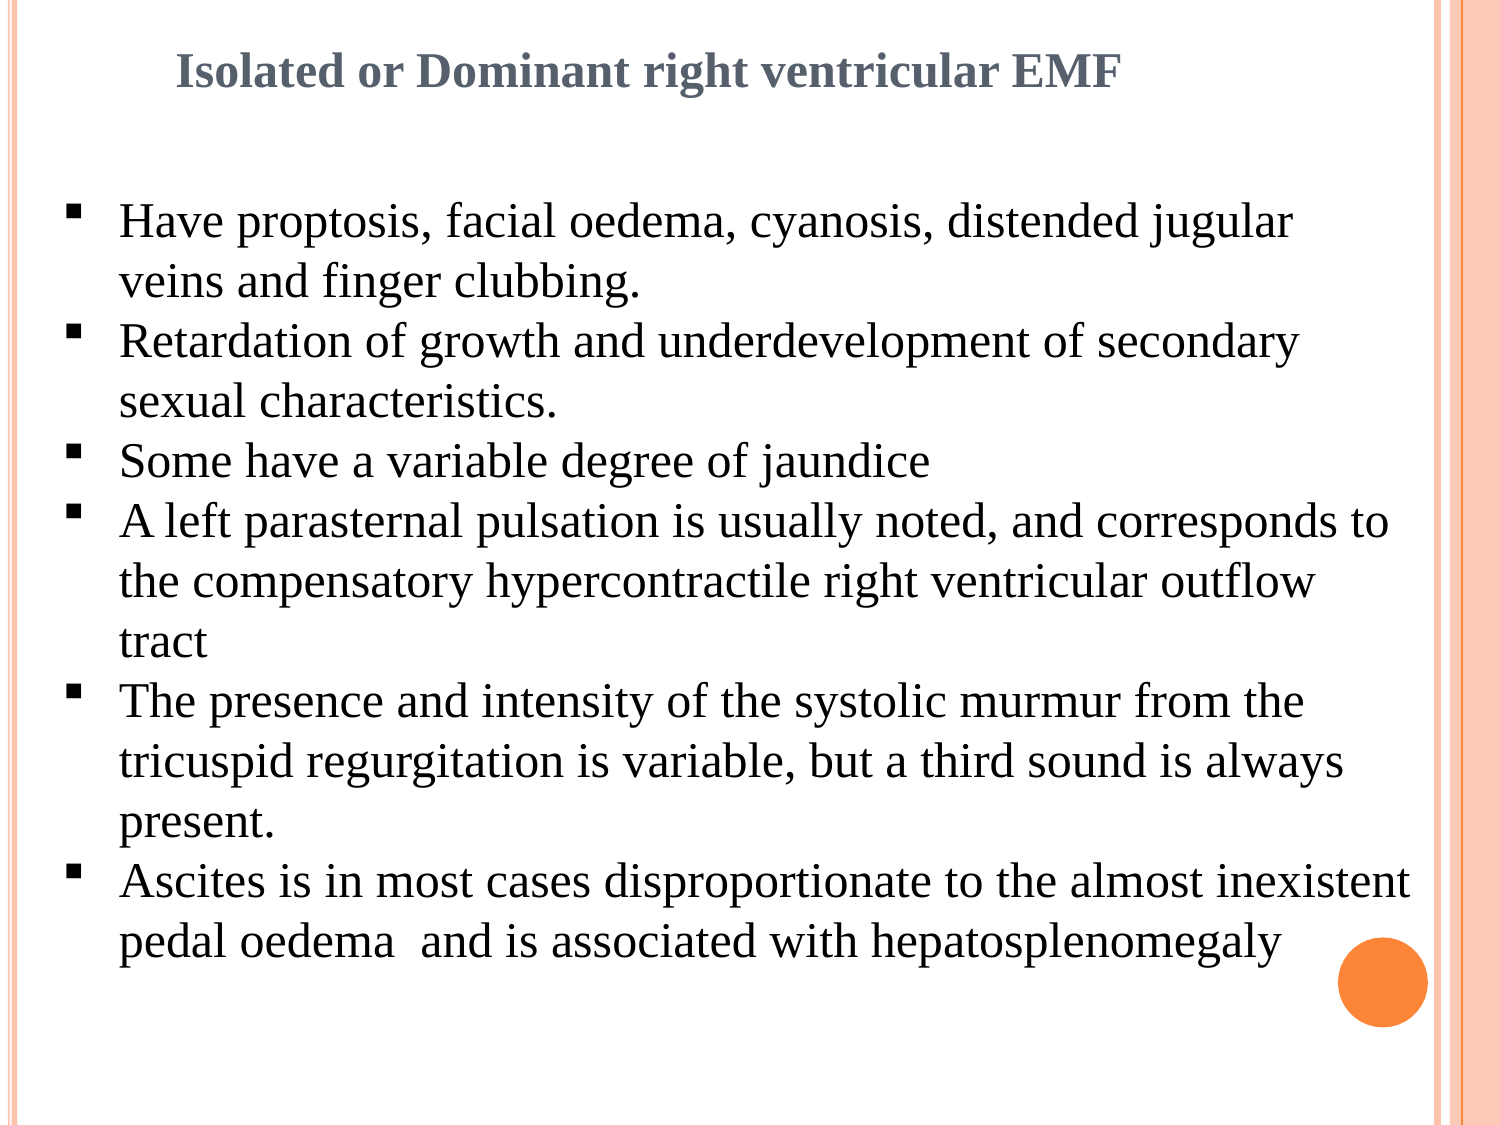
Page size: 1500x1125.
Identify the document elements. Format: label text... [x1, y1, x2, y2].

list Have proptosis, facial oedema, cyanosis, distended jugular veins and finger clubbing. Retardation of growth and underdevelopment of secondary sexual characteristics. Some have a variable degree of jaundice A left parasternal pulsation is usually noted, and corresponds to the compensatory hypercontractile right ventricular outflow tract The presence and intensity of the systolic murmur from the tricuspid regurgitation is variable, but a third sound is always present. Ascites is in most cases disproportionate to the almost inexistent pedal oedema and is associated with hepatosplenomegaly [62, 187, 1413, 1097]
title Isolated or Dominant right ventricular EMF [175, 37, 1350, 158]
